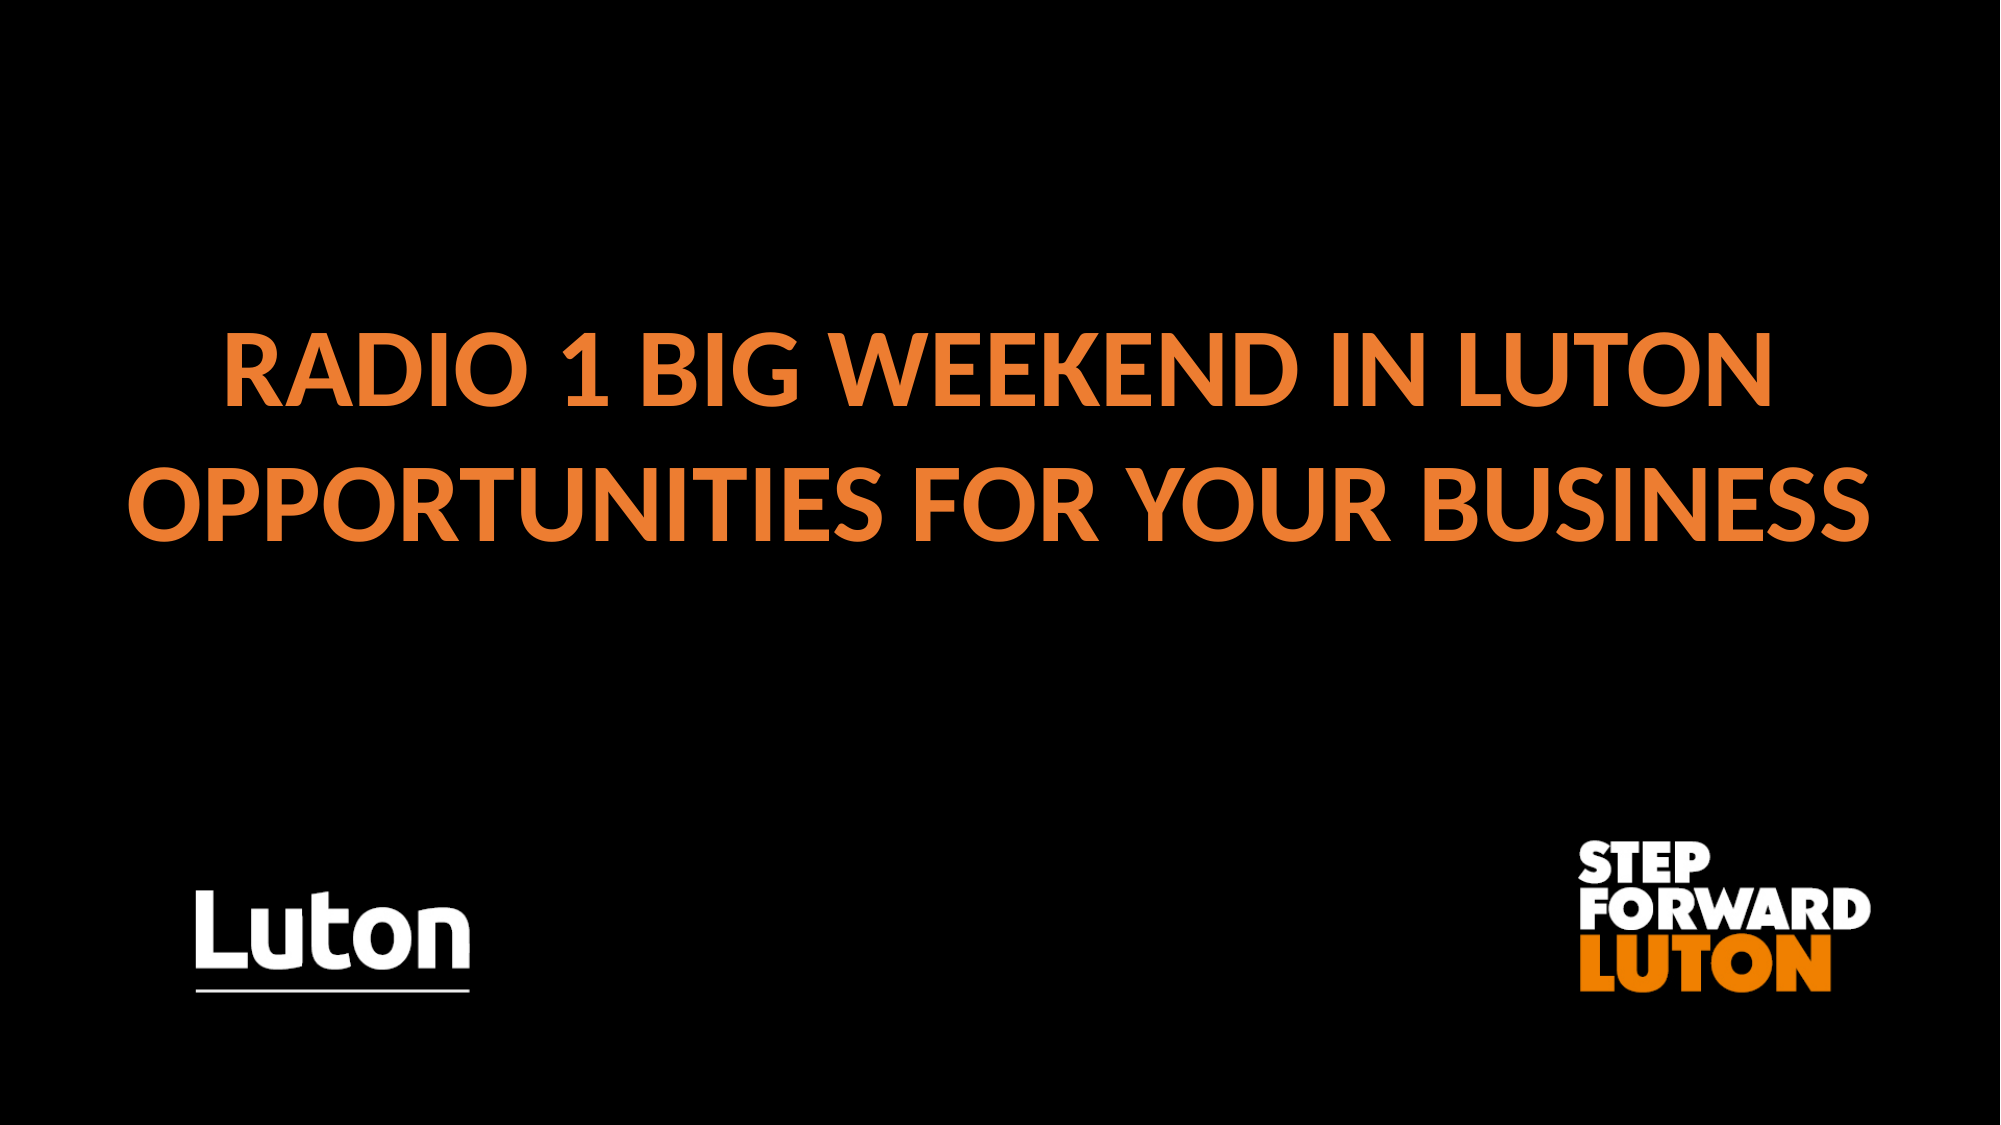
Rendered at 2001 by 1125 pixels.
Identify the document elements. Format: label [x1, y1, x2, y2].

text_box [0, 0, 2000, 1125]
